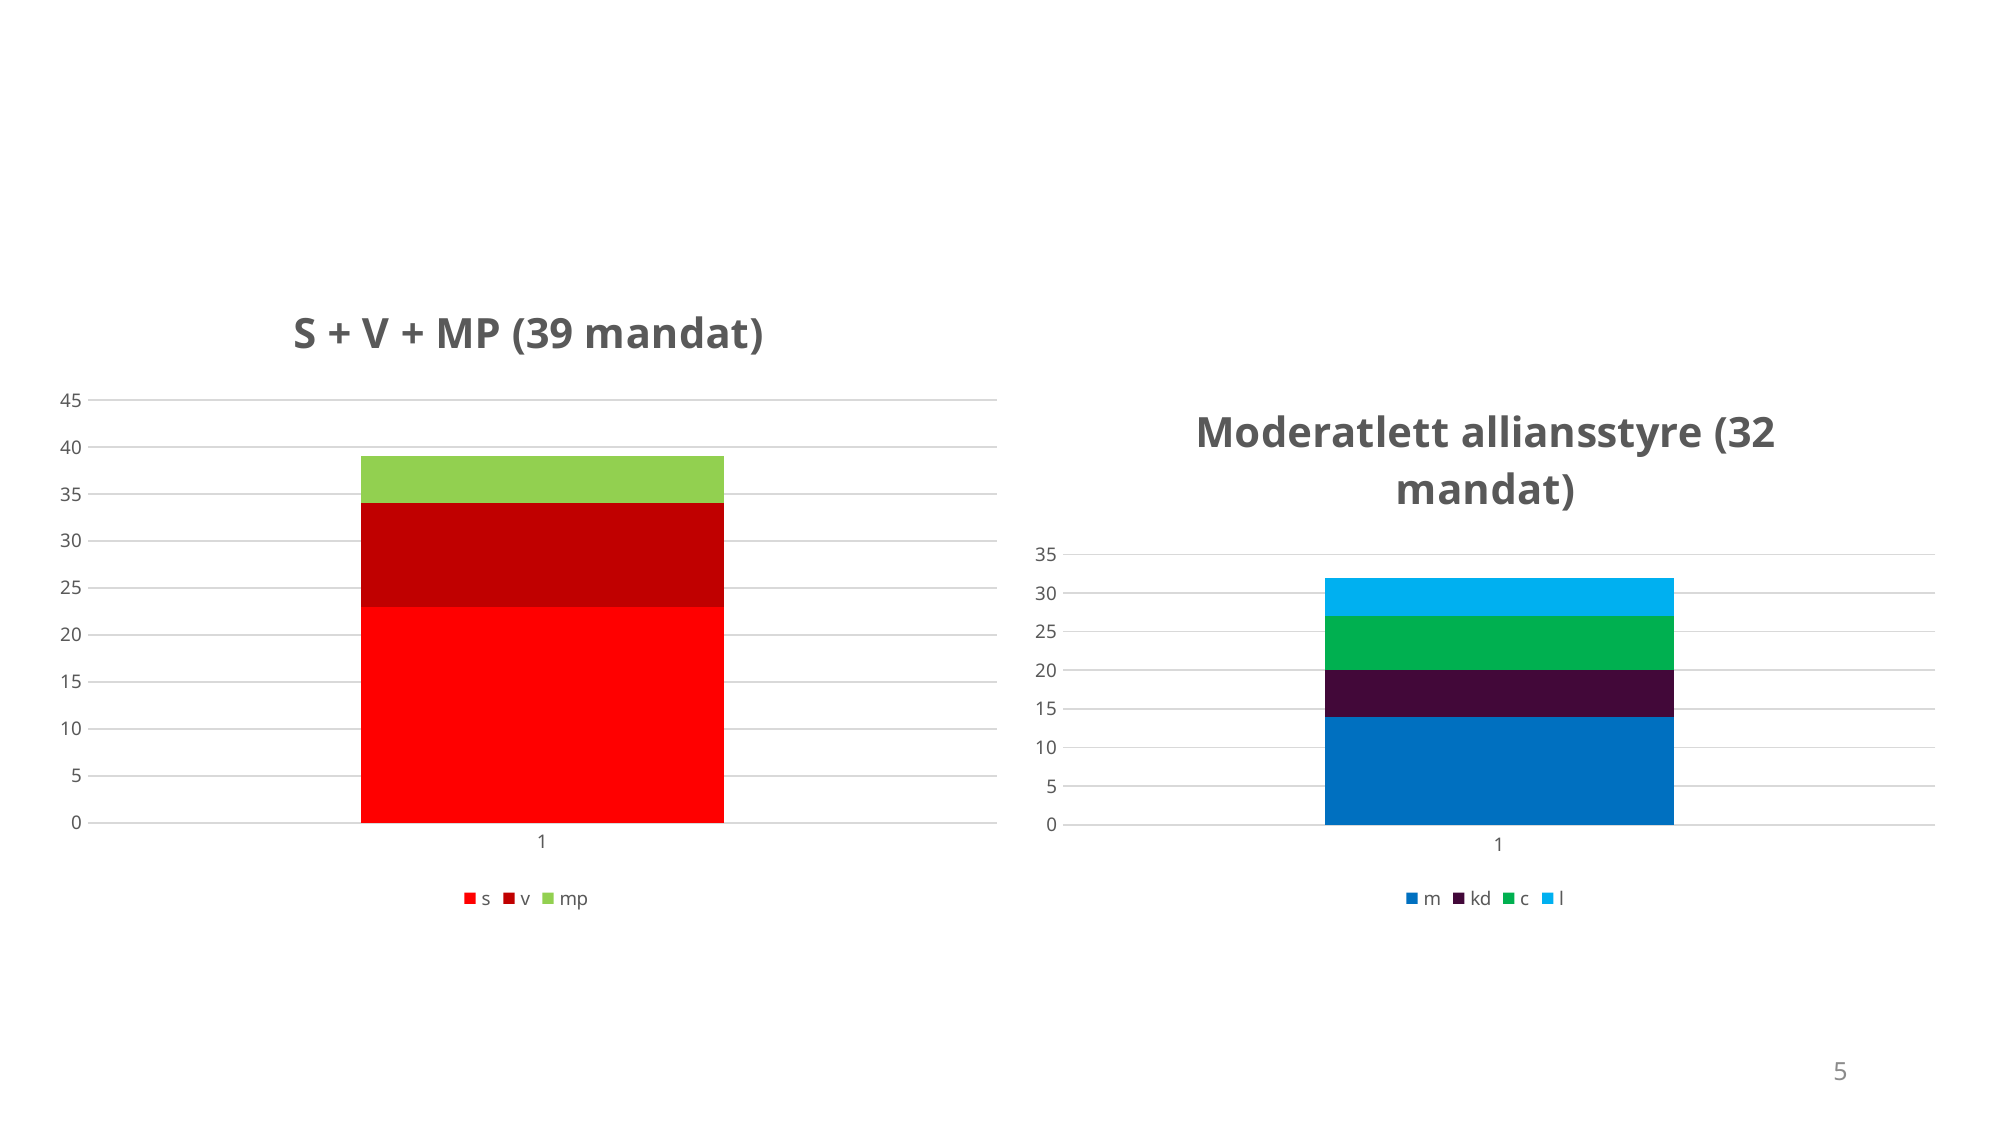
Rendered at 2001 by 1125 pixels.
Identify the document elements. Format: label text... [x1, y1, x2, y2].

slide_number 5 [1412, 1042, 1863, 1103]
chart [40, 269, 1955, 918]
